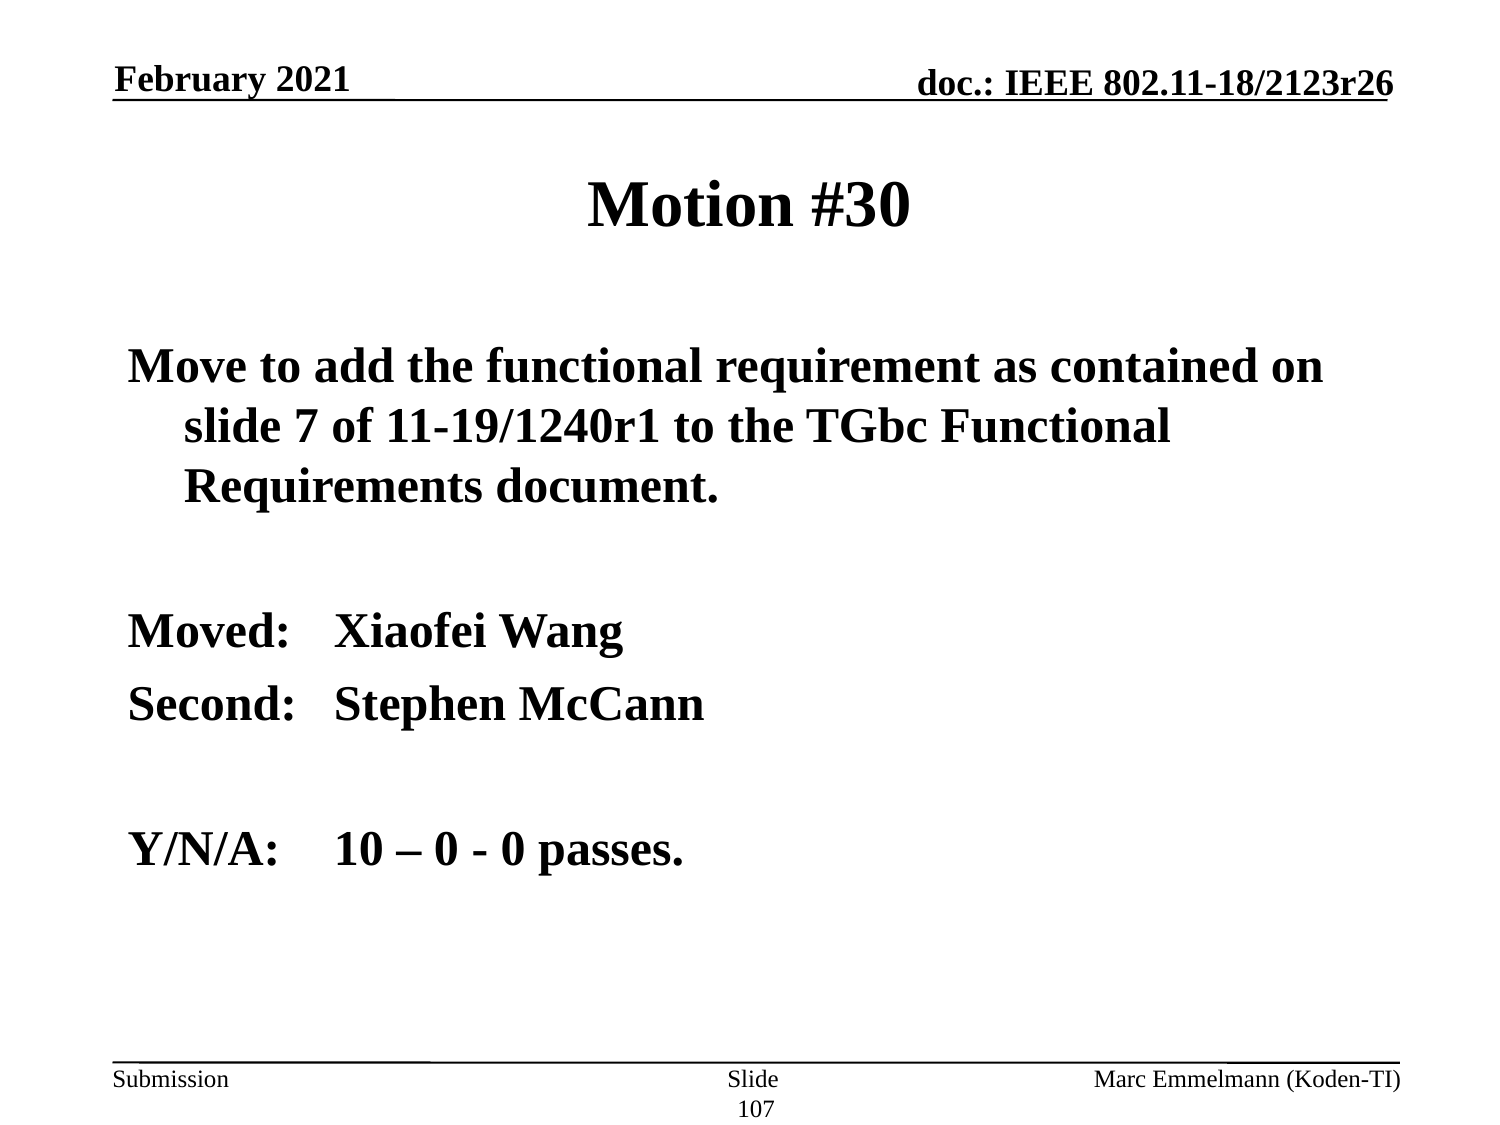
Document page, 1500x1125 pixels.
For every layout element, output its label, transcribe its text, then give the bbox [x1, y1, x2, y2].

footer Marc Emmelmann (Koden-TI) [878, 1061, 1402, 1093]
list Move to add the functional requirement as contained on slide 7 of 11-19/1240r1 to the TGbc Functional Requirements document. Moved: Xiaofei Wang Second: Stephen McCann Y/N/A: 10 – 0 - 0 passes. [112, 324, 1388, 1000]
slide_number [114, 54, 423, 100]
slide_number Slide 107 [712, 1061, 800, 1123]
title Motion #30 [112, 112, 1388, 288]
